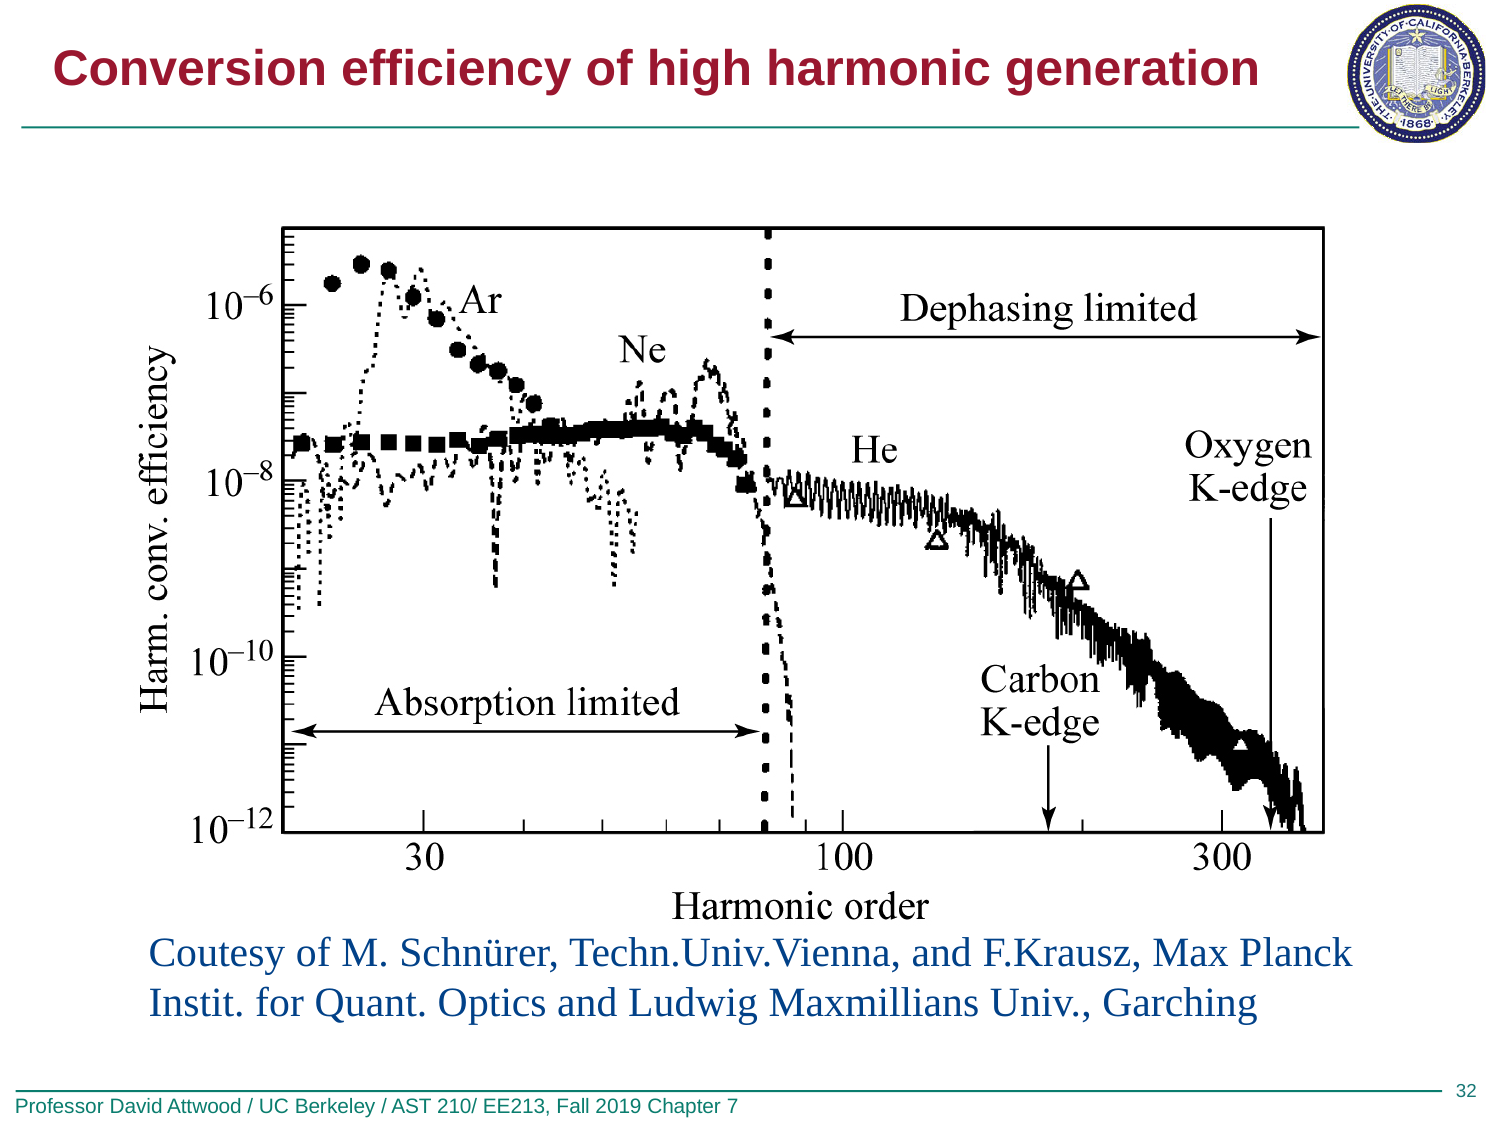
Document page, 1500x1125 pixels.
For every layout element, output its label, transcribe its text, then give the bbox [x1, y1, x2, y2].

text_box Coutesy of M. Schnürer, Techn.Univ.Vienna, and F.Krausz, Max Planck Instit. for Quant. Optics and Ludwig Maxmillians Univ., Garching [133, 917, 1378, 1033]
title Conversion efficiency of high harmonic generation [37, 5, 1447, 132]
slide_number 32 [1426, 1070, 1493, 1100]
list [133, 219, 1325, 931]
picture [1347, 4, 1486, 143]
